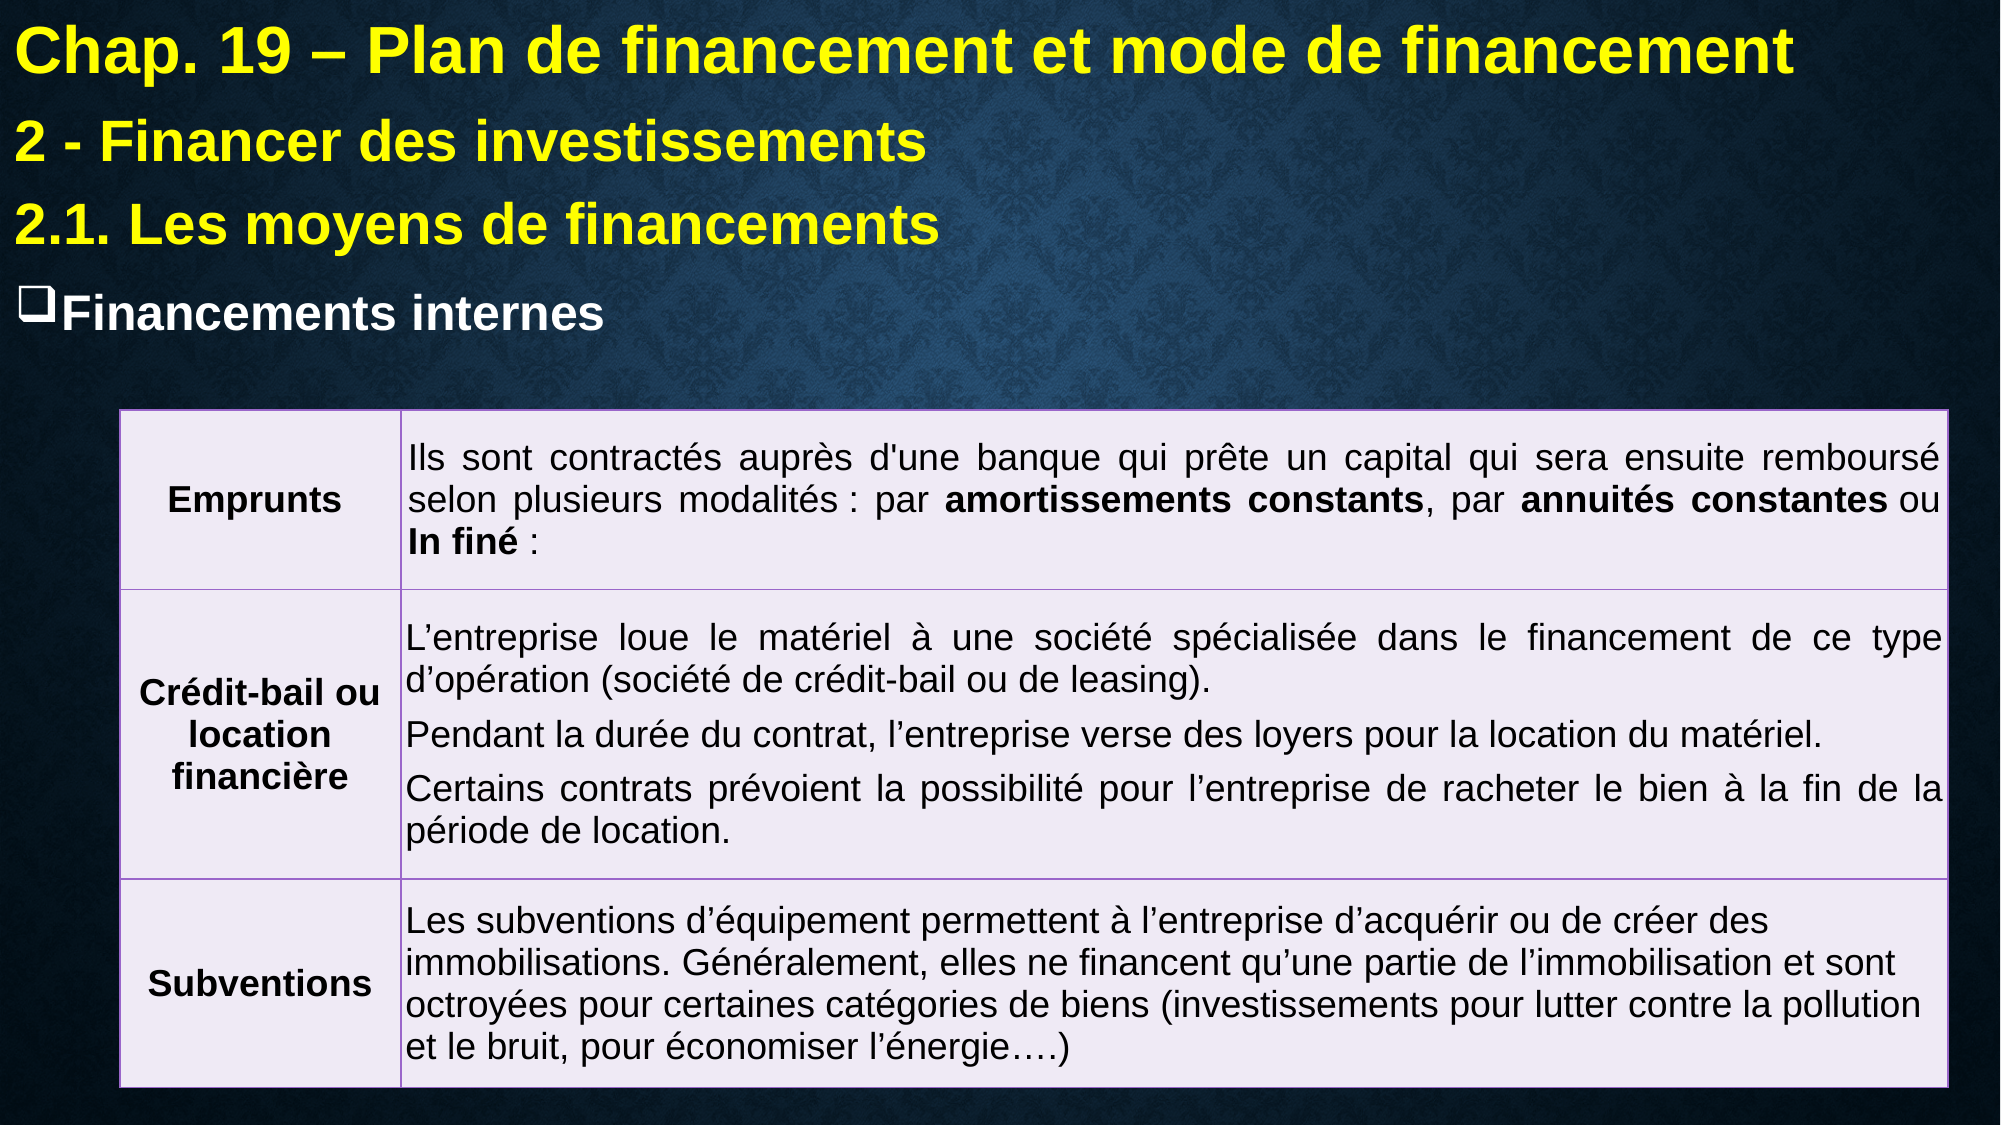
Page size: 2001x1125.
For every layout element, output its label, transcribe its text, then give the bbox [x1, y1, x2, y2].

table_header Emprunts [121, 411, 400, 589]
table_cell L’entreprise loue le matériel à une société spécialisée dans le financement de ce type d’opération (société de crédit-bail ou de leasing). Pendant la durée du contrat, l’entreprise verse des loyers pour la location du matériel. Certains contrats prévoient la possibilité pour l’entreprise de racheter le bien à la fin de la période de location. [402, 590, 1947, 878]
table_cell Subventions [121, 880, 400, 1087]
table_header Ils sont contractés auprès d'une banque qui prête un capital qui sera ensuite remboursé selon plusieurs modalités : par amortissements constants, par annuités constantes ou In finé : [402, 411, 1947, 589]
table_cell Les subventions d’équipement permettent à l’entreprise d’acquérir ou de créer des immobilisations. Généralement, elles ne financent qu’une partie de l’immobilisation et sont octroyées pour certaines catégories de biens (investissements pour lutter contre la pollution et le bruit, pour économiser l’énergie….) [402, 880, 1947, 1087]
table_cell Crédit-bail ou location financière [121, 590, 400, 878]
text_box 2 - Financer des investissements 2.1. Les moyens de financements Financements internes [0, 95, 1817, 349]
text_box Chap. 19 – Plan de financement et mode de financement [0, 0, 1975, 95]
